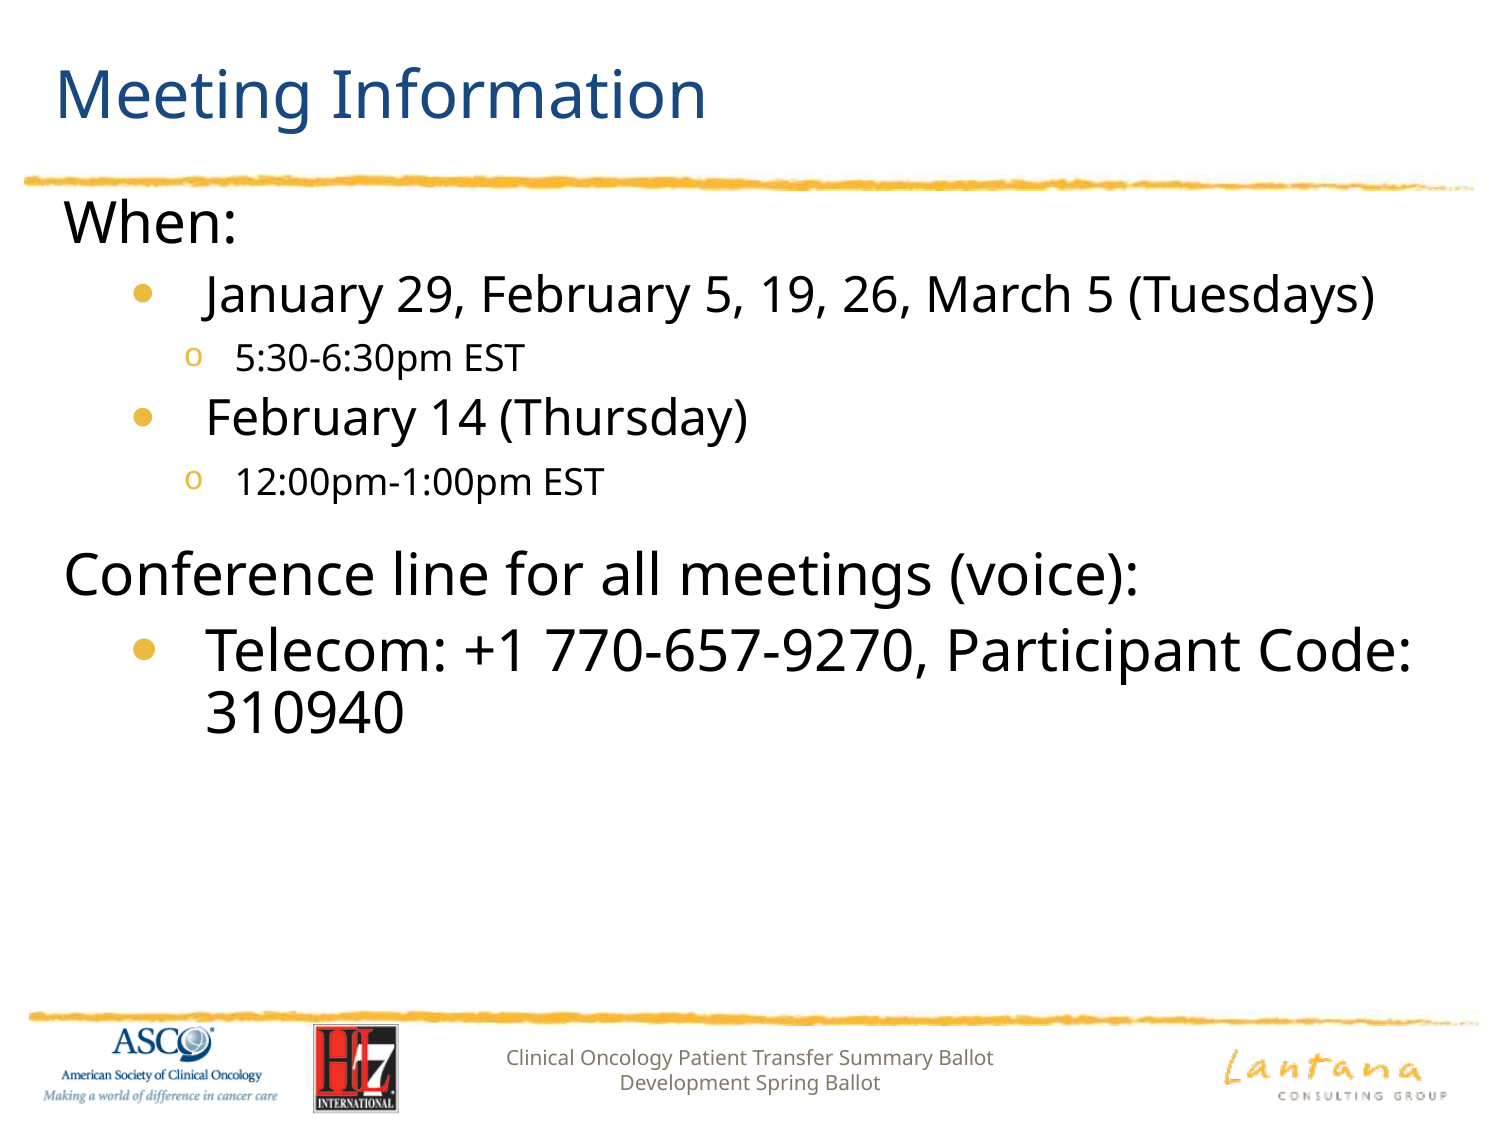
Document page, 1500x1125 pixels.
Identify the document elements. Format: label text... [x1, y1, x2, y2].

picture [1224, 1049, 1450, 1102]
list When: January 29, February 5, 19, 26, March 5 (Tuesdays) 5:30-6:30pm EST February 14 (Thursday) 12:00pm-1:00pm EST Conference line for all meetings (voice): Telecom: +1 770-657-9270, Participant Code: 310940 [50, 187, 1451, 971]
picture [24, 174, 1474, 191]
title Meeting Information [49, 12, 1450, 182]
picture [29, 1010, 1479, 1114]
